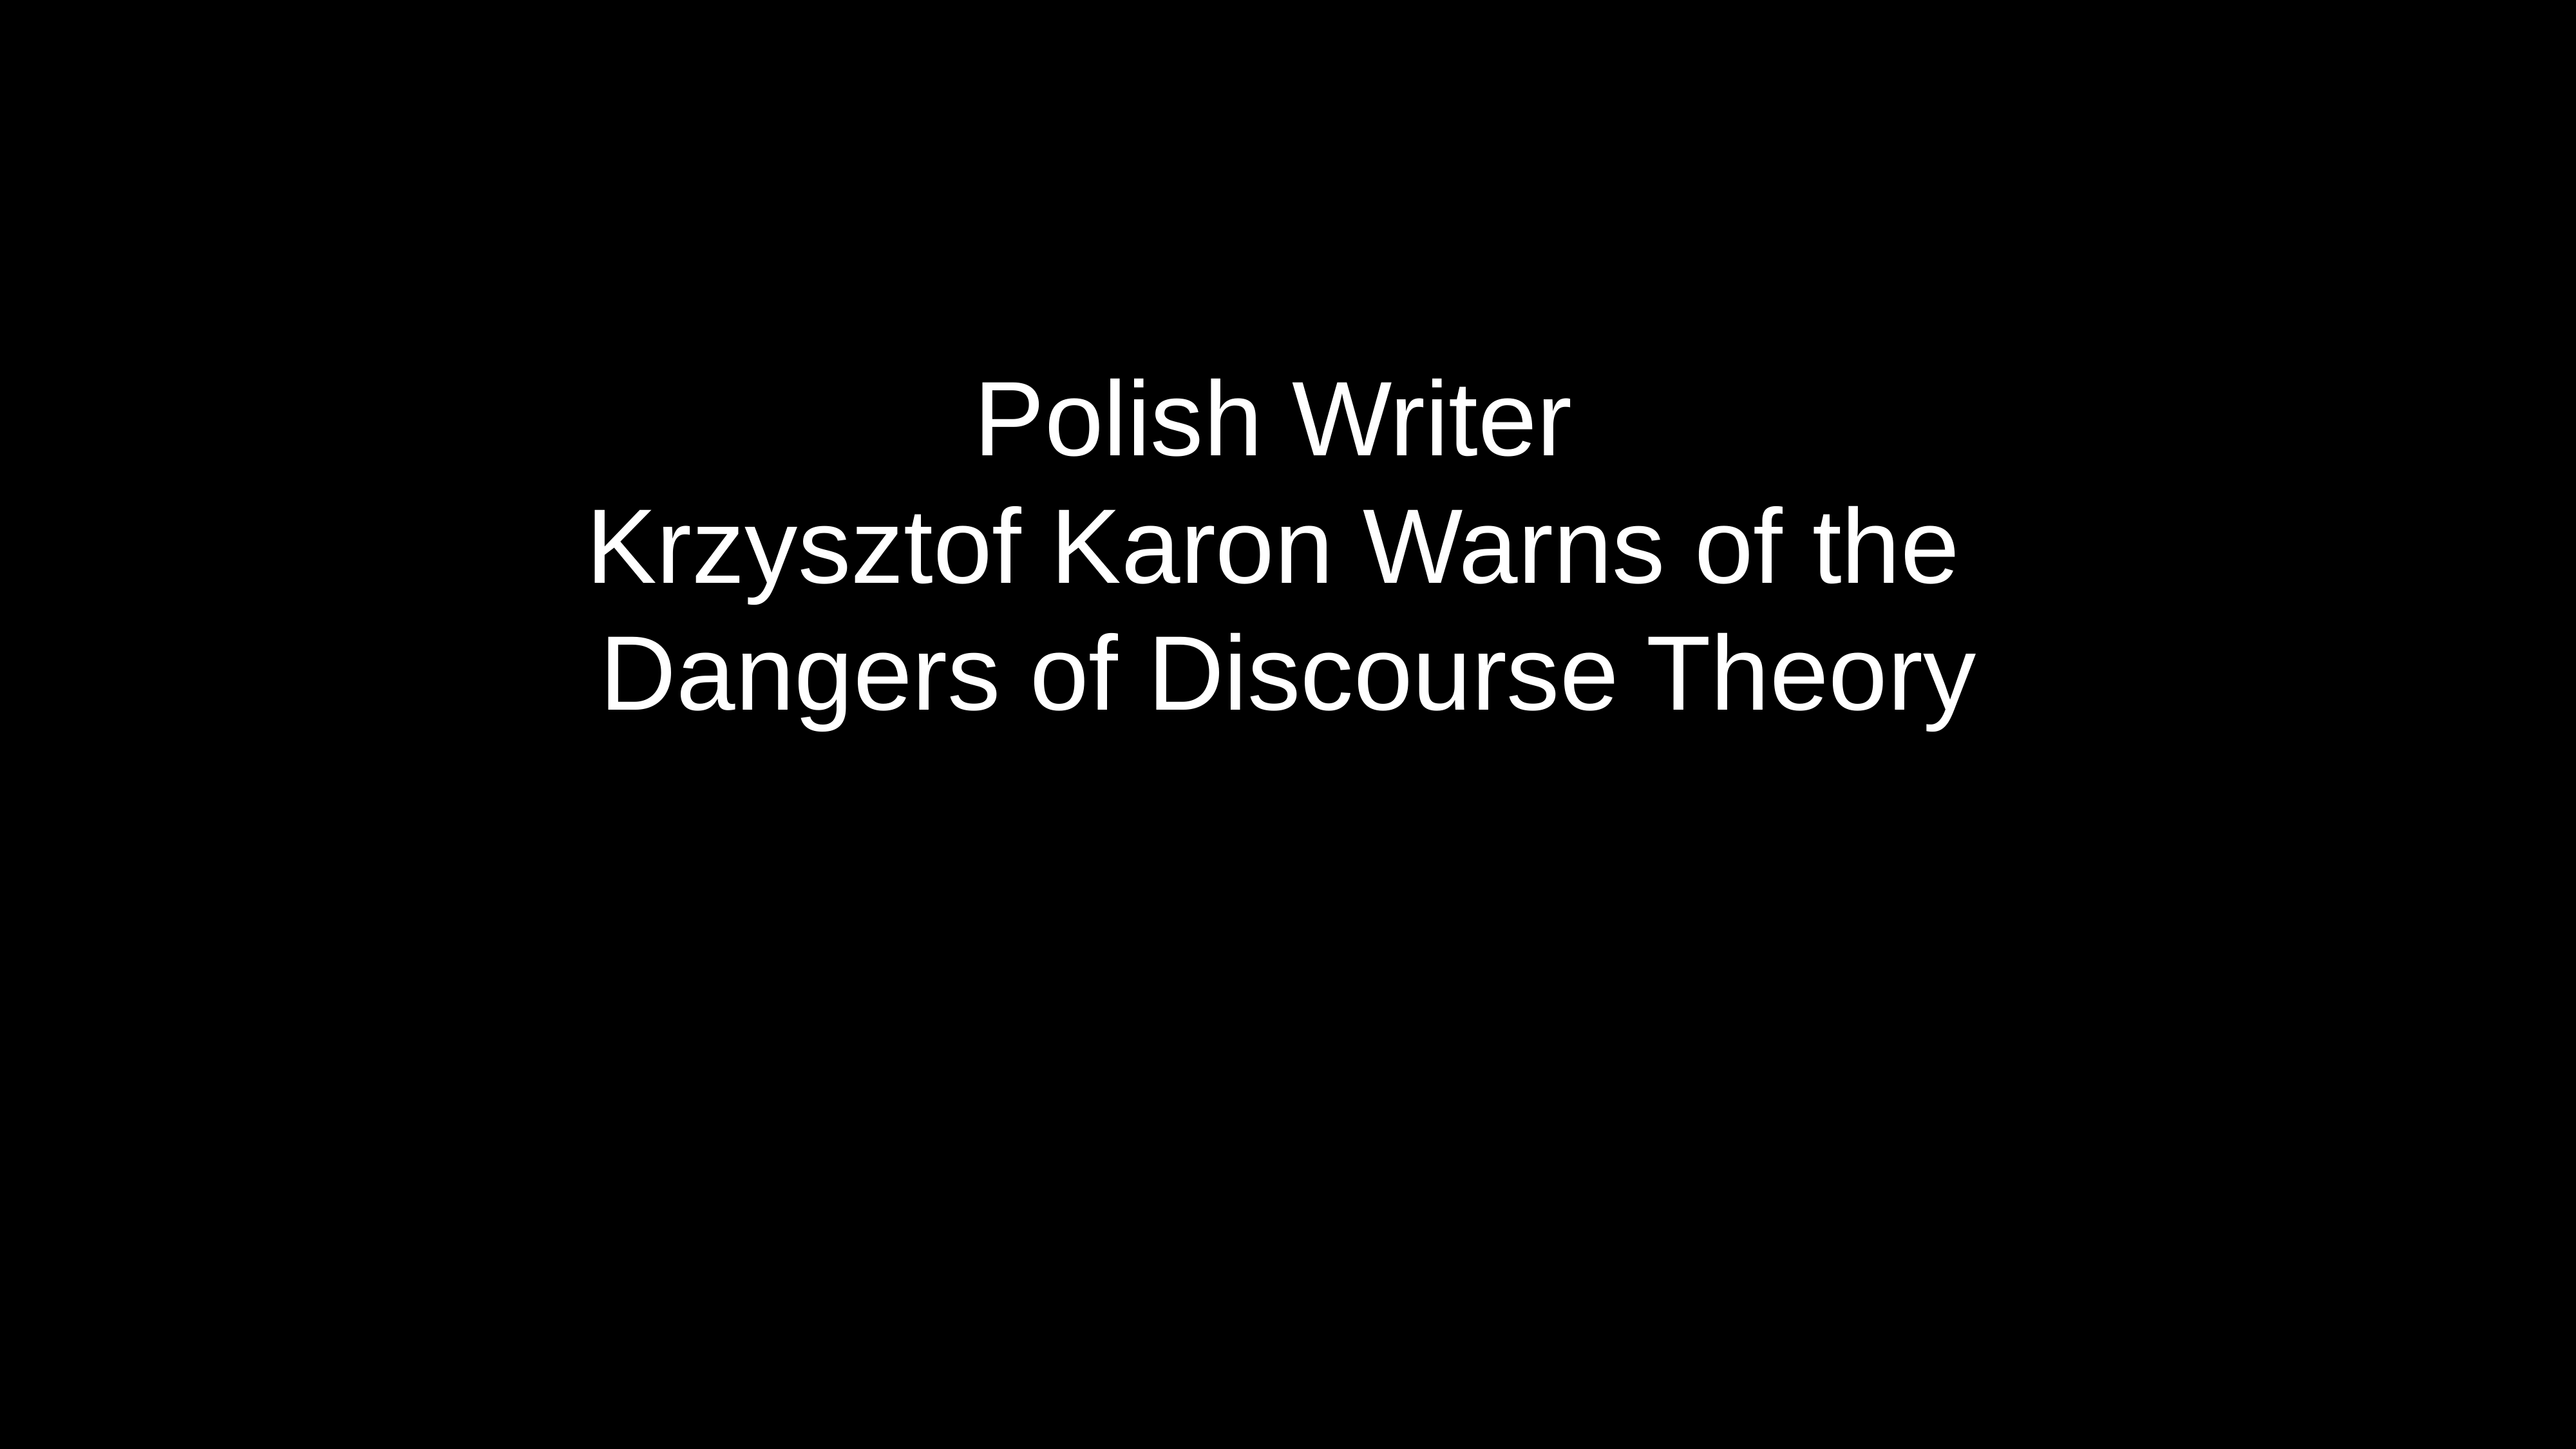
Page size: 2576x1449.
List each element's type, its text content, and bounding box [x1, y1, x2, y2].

title Polish Writer Krzysztof Karon Warns of the Dangers of Discourse Theory [19, 37, 2557, 1425]
